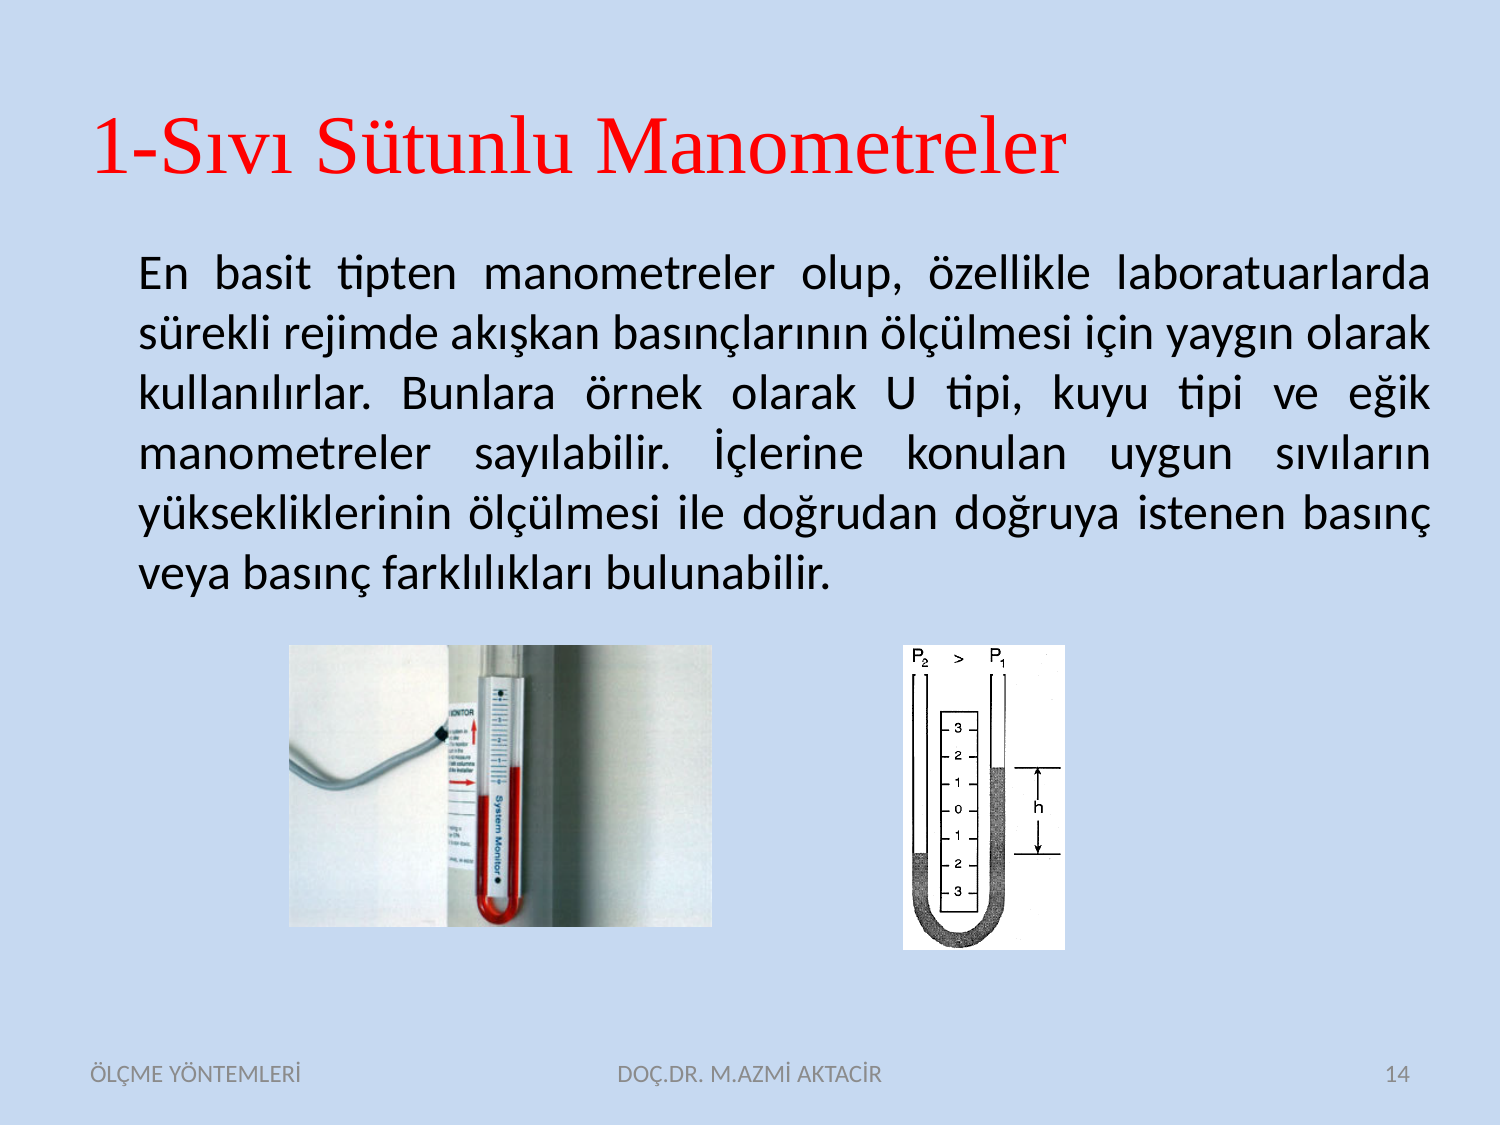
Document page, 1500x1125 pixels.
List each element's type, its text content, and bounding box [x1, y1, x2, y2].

picture [288, 644, 712, 927]
footer DOÇ.DR. M.AZMİ AKTACİR [512, 1042, 988, 1103]
slide_number ÖLÇME YÖNTEMLERİ [75, 1042, 425, 1103]
picture [903, 644, 1065, 951]
slide_number 14 [1074, 1042, 1425, 1103]
text_box En basit tipten manometreler olup, özellikle laboratuarlarda sürekli rejimde akışkan basınçlarının ölçülmesi için yaygın olarak kullanılırlar. Bunlara örnek olarak U tipi, kuyu tipi ve eğik manometreler sayılabilir. İçlerine konulan uygun sıvıların yüksekliklerinin ölçülmesi ile doğrudan doğruya istenen basınç veya basınç farklılıkları bulunabilir. [123, 231, 1447, 757]
title 1-Sıvı Sütunlu Manometreler [75, 47, 1425, 233]
